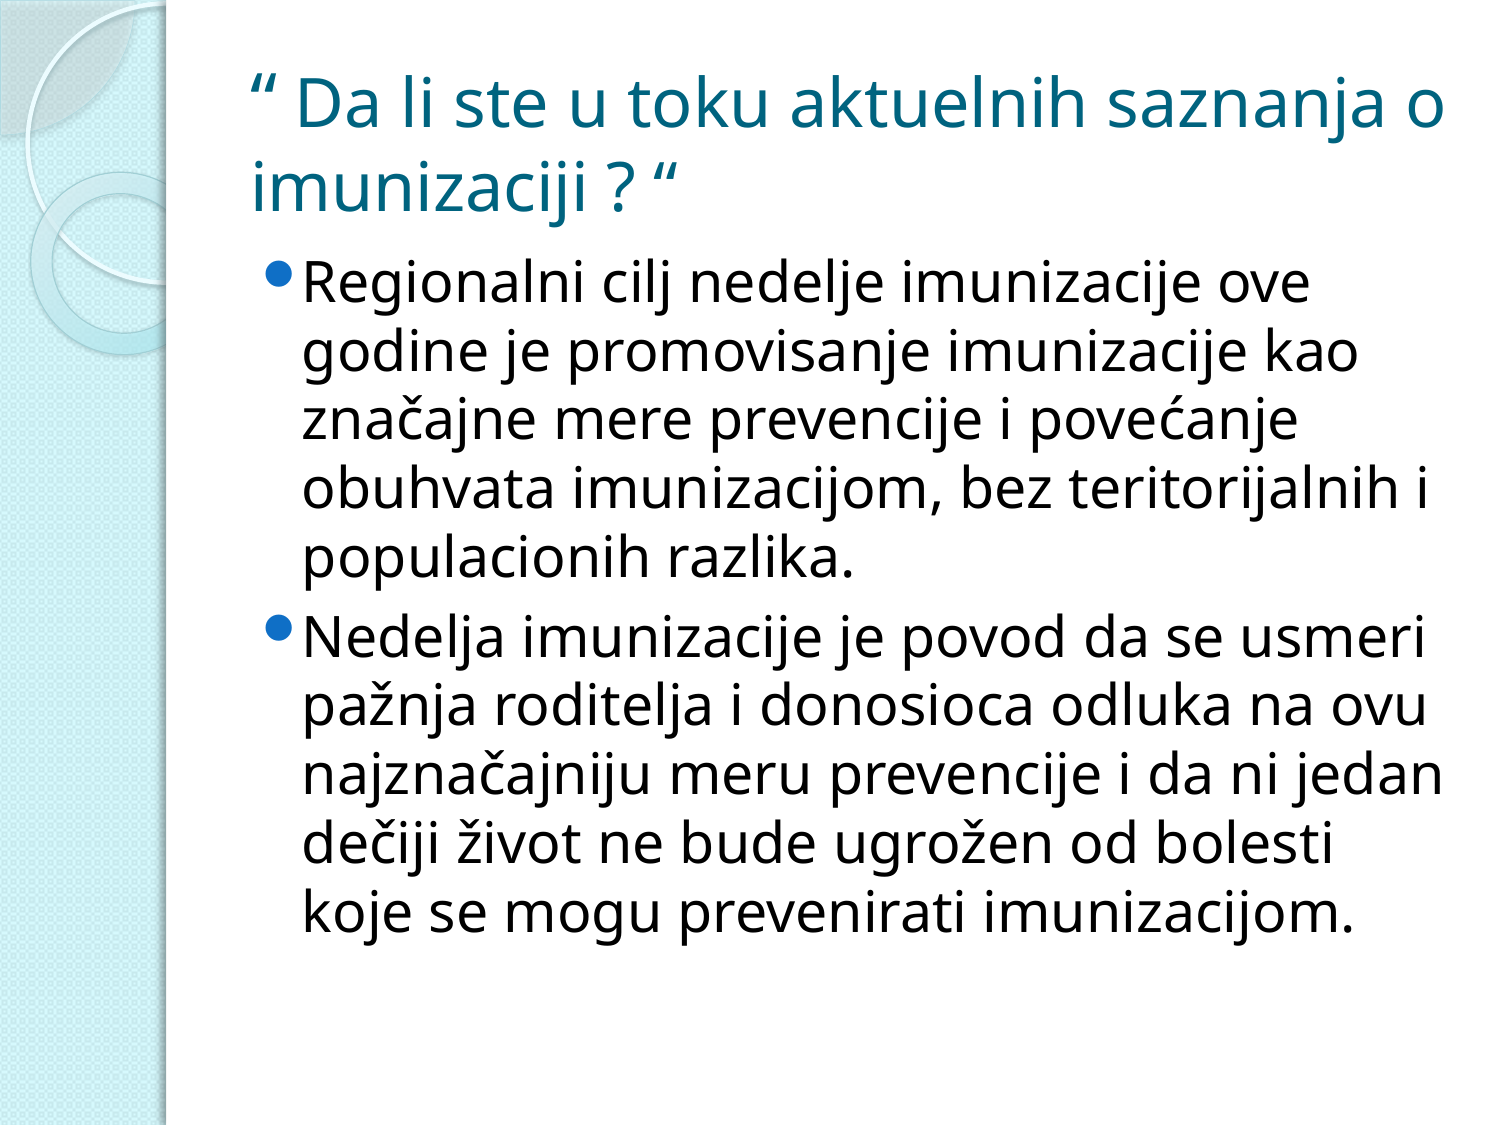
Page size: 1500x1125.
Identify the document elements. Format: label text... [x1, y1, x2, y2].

title “ Da li ste u toku aktuelnih saznanja o imunizaciji ? “ [235, 45, 1466, 233]
list Regionalni cilj nedelje imunizacije ove godine je promovisanje imunizacije kao značajne mere prevencije i povećanje obuhvata imunizacijom, bez teritorijalnih i populacionih razlika. Nedelja imunizacije je povod da se usmeri pažnja roditelja i donosioca odluka na ovu najznačajniju meru prevencije i da ni jedan dečiji život ne bude ugrožen od bolesti koje se mogu prevenirati imunizacijom. [235, 237, 1466, 1025]
